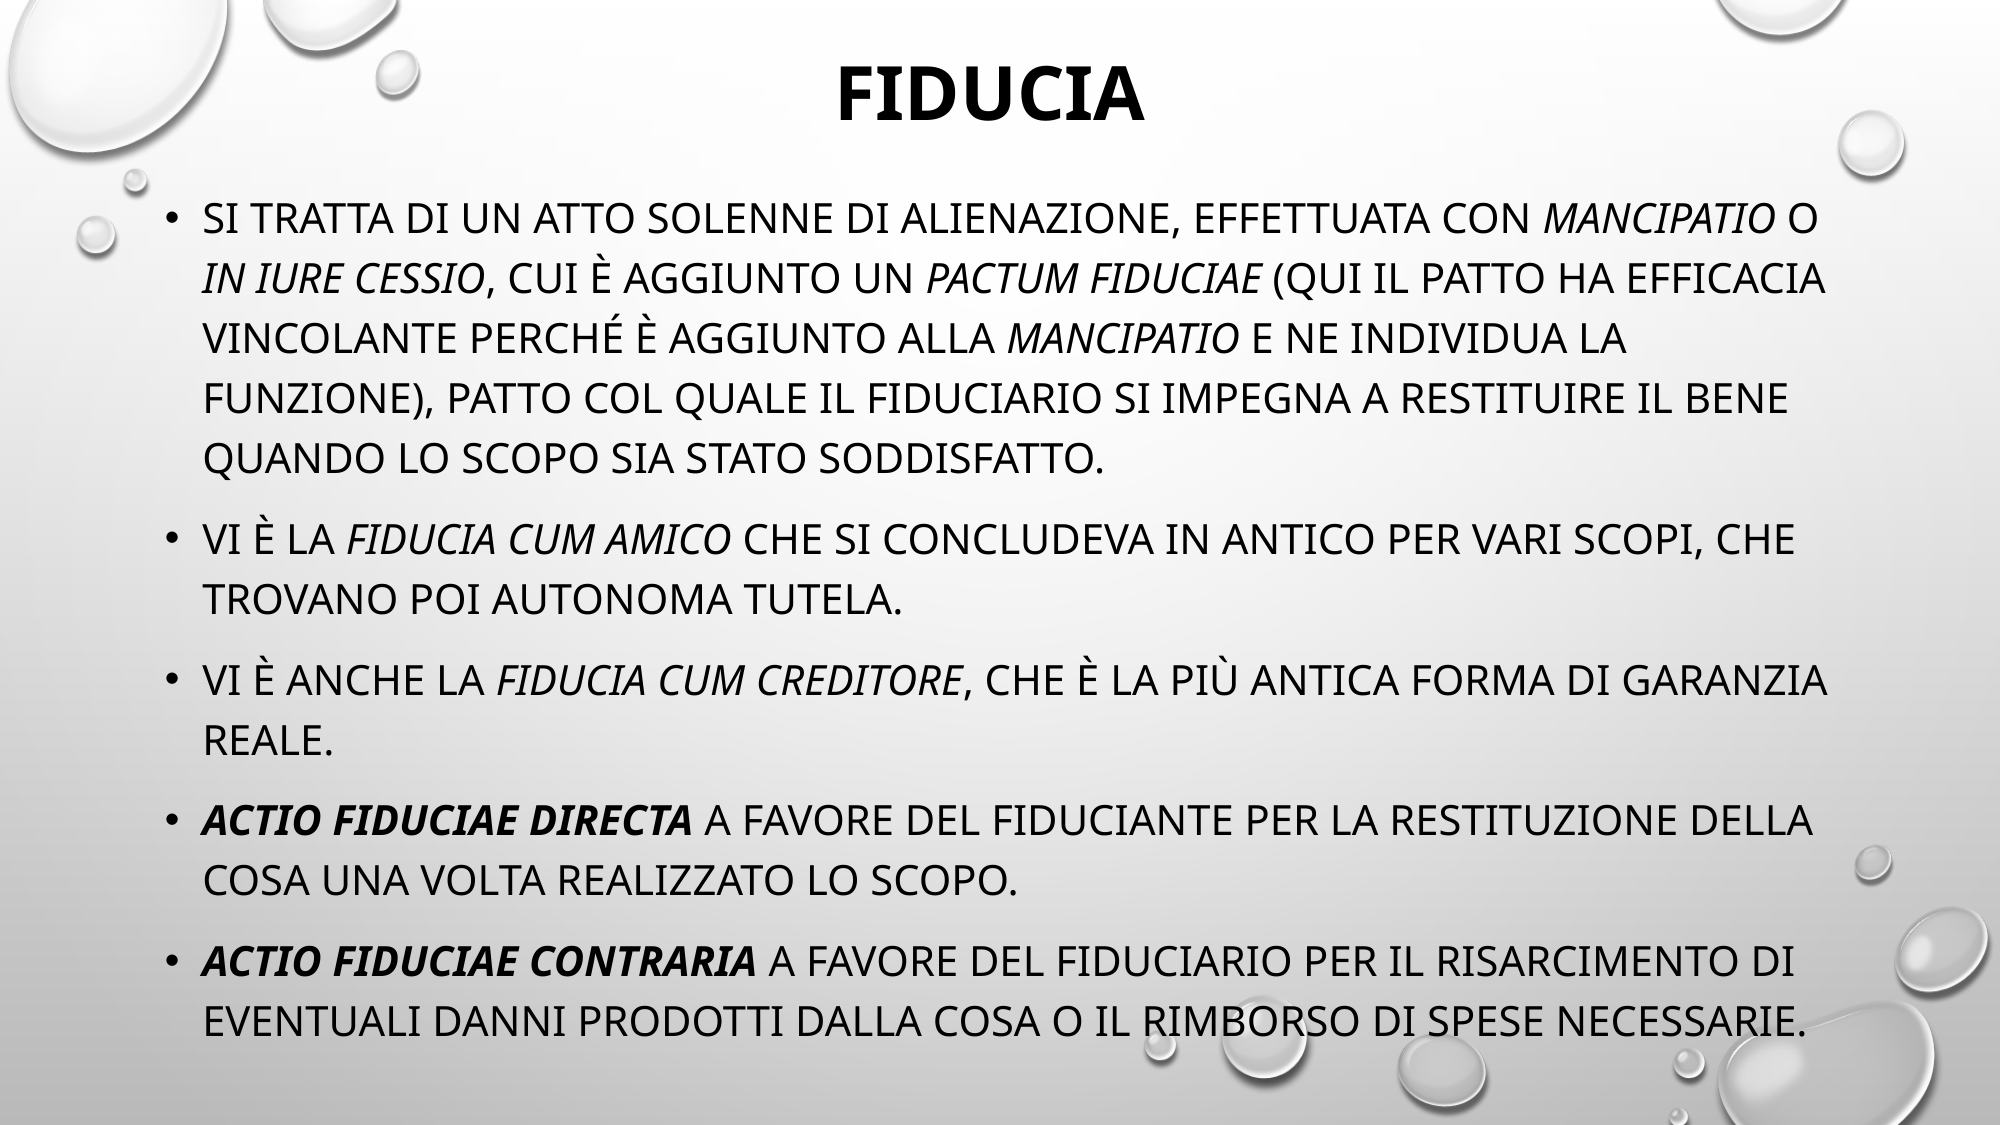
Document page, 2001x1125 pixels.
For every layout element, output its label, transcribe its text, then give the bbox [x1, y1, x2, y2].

picture [0, 0, 2000, 1125]
title FIDUCIA [149, 17, 1851, 175]
list Si tratta di un atto solenne di alienazione, effettuata con mancipatio o in iure cessio, cui è aggiunto un pactum fiduciae (qui il patto ha efficacia vincolante perché è aggiunto alla mancipatio e ne individua la funzione), patto col quale il fiduciario si impegna a restituire il bene quando lo scopo sia stato soddisfatto. Vi è la fiducia cum amico che si concludeva in antico per vari scopi, che trovano poi autonoma tutela. Vi è anche la fiducia cum creditore, che è la più antica forma di garanzia reale. Actio fiduciae directa a favore del fiduciante per la restituzione della cosa una volta realizzato lo scopo. Actio fiduciae contraria a favore del fiduciario per il risarcimento di eventuali danni prodotti dalla cosa o il rimborso di spese necessarie. [149, 174, 1850, 1054]
